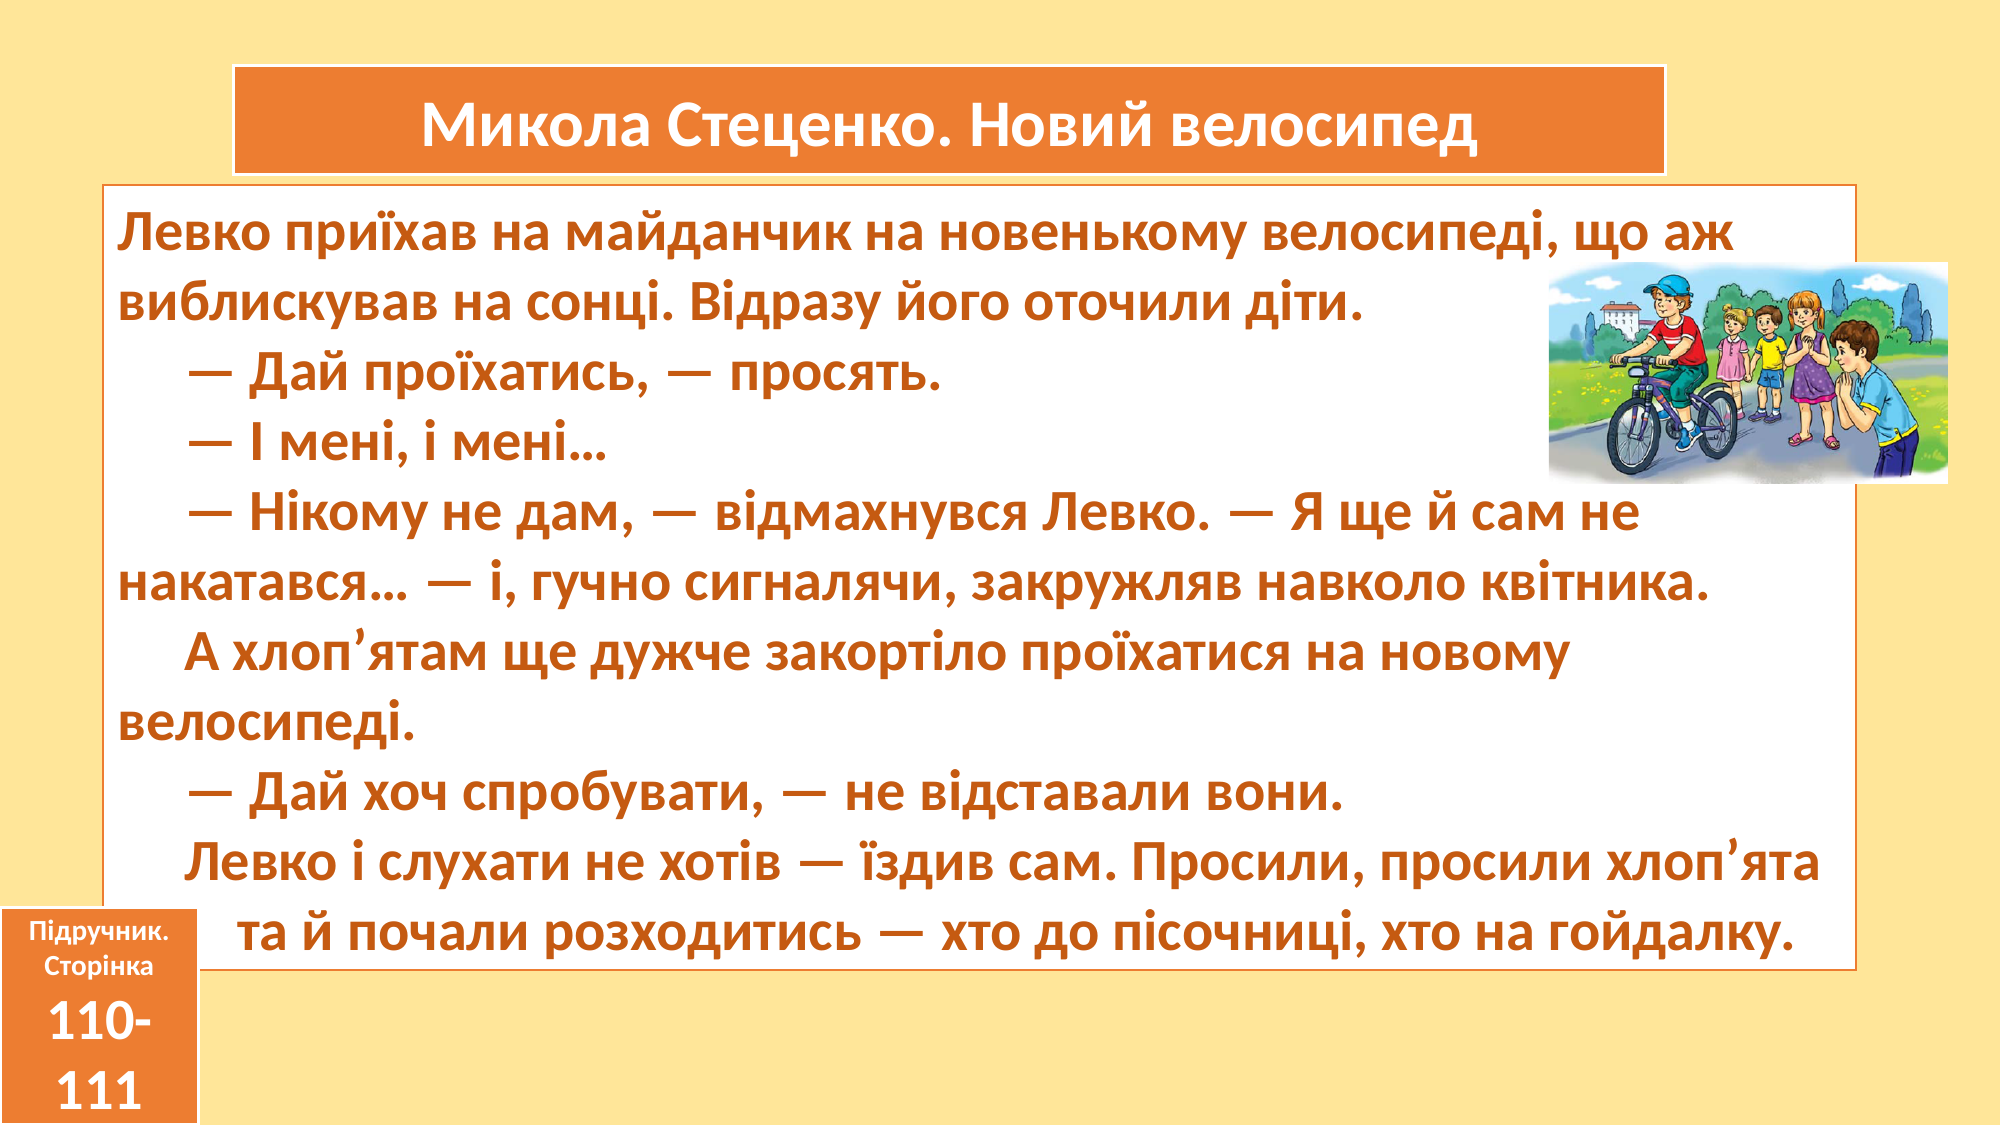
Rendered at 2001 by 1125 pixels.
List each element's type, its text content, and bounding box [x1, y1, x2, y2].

picture [1548, 262, 1948, 484]
text_box Микола Стеценко. Новий велосипед [232, 64, 1667, 176]
text_box Підручник. Сторінка 110-111 [0, 906, 200, 1125]
text_box Левко приїхав на майданчик на новенькому велосипеді, що аж виблискував на сонці. Відразу його оточили діти. — Дай проїхатись, — просять. — І мені, і мені… — Нікому не дам, — відмахнувся Левко. — Я ще й сам не накатався… — і, гучно сигналячи, закружляв навколо квітника. А хлоп’ятам ще дужче закортіло проїхатися на новому велосипеді. — Дай хоч спробувати, — не відставали вони. Левко і слухати не хотів — їздив сам. Просили, просили хлоп’ята та й почали розходитись — хто до пісочниці, хто на гойдалку. [102, 184, 1857, 971]
